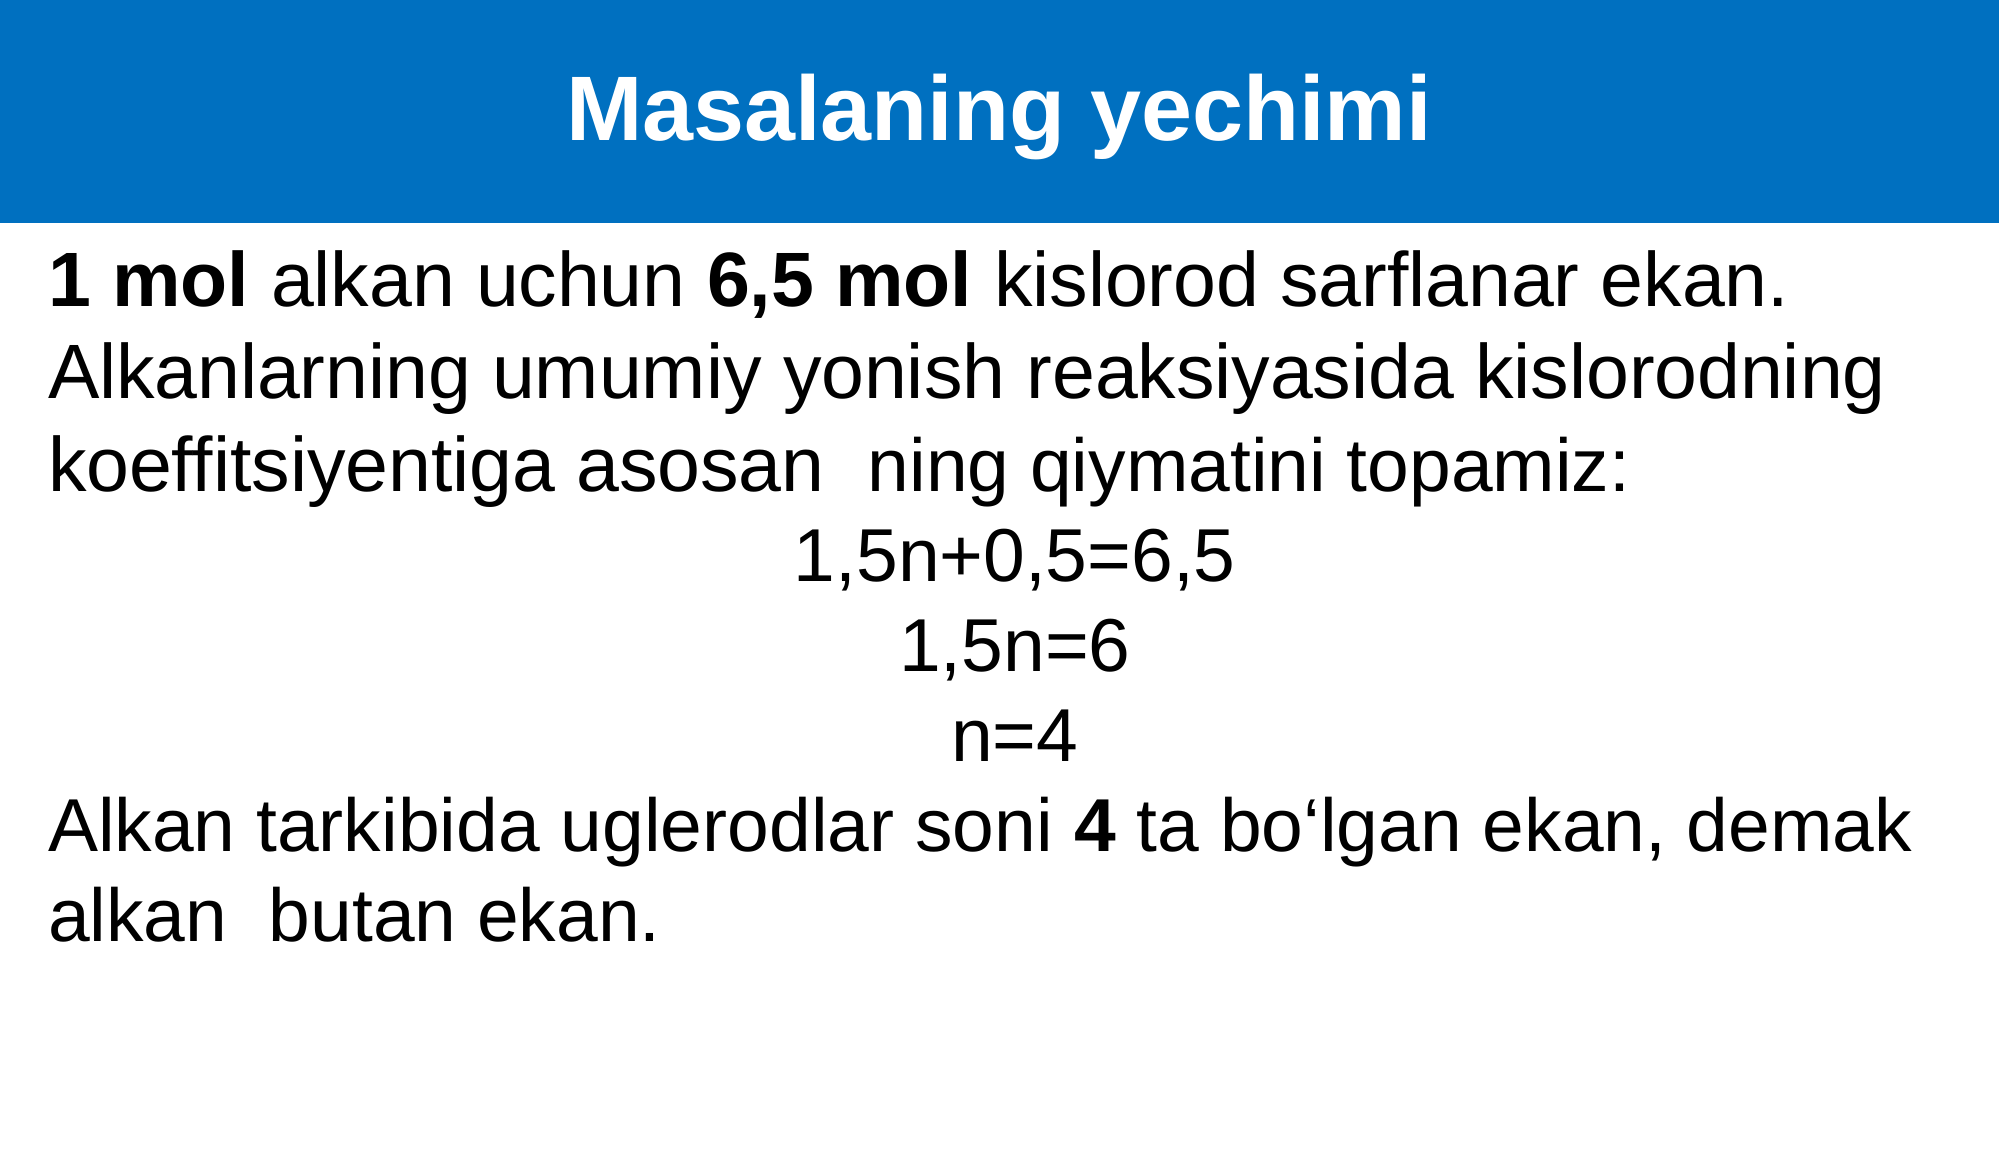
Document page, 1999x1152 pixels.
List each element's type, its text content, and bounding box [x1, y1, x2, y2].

title Masalaning yechimi [0, 0, 1999, 223]
